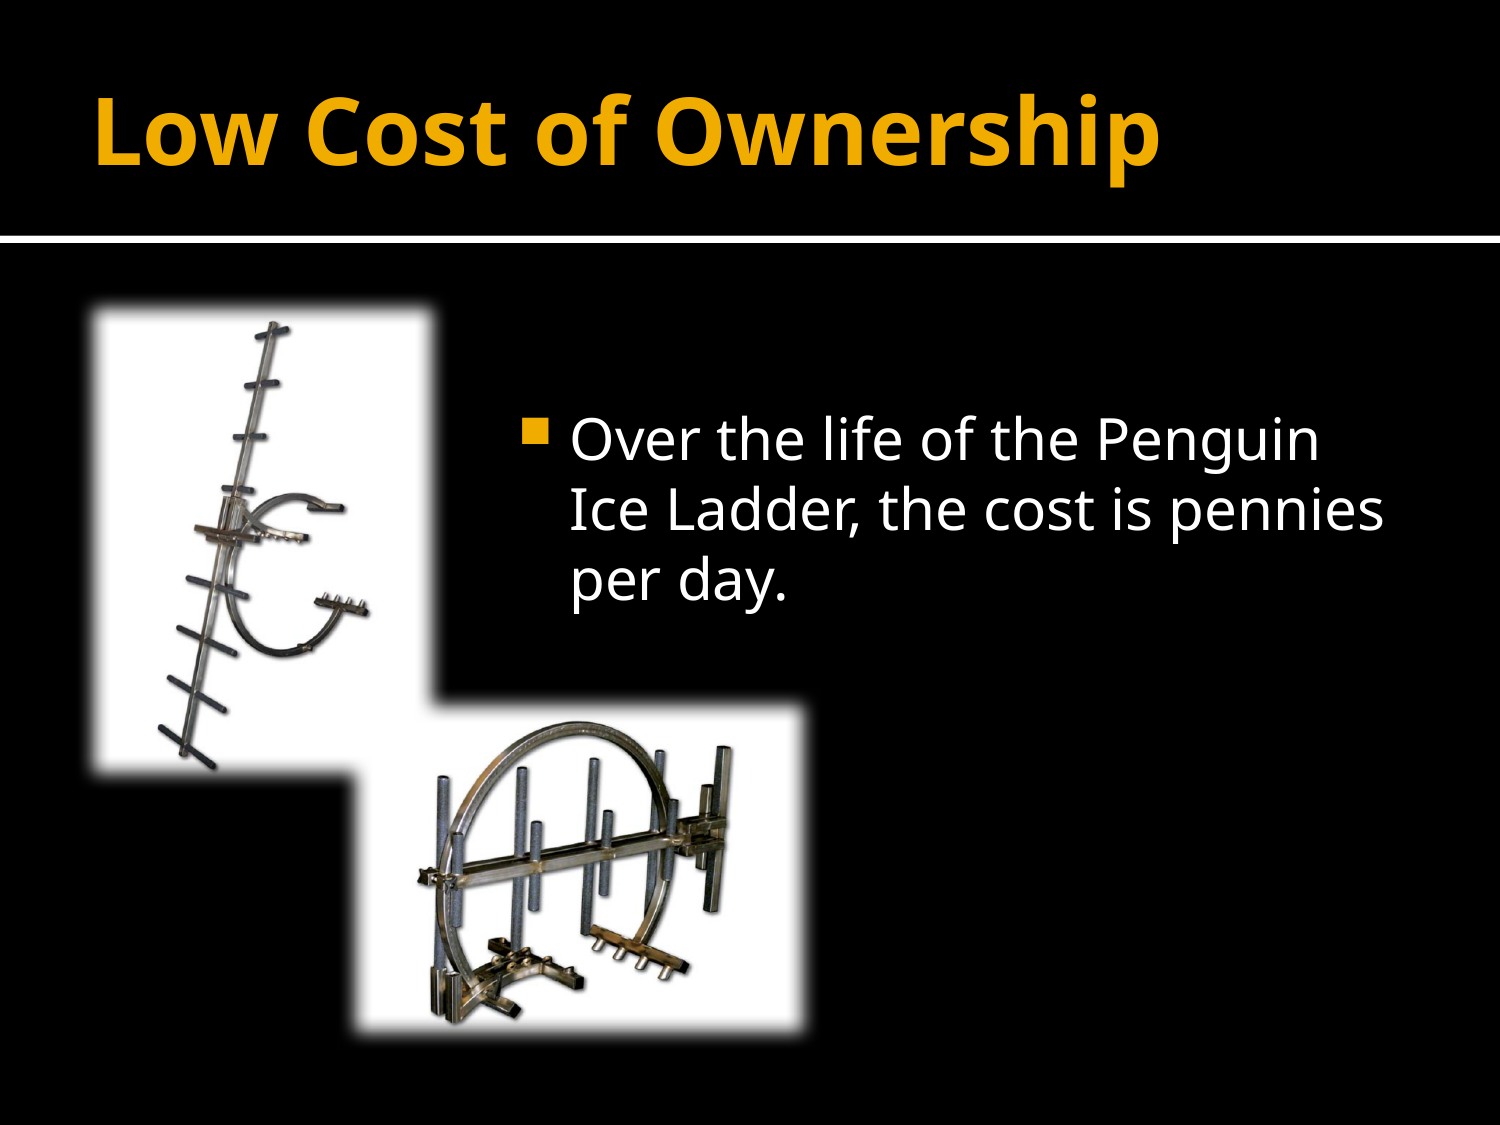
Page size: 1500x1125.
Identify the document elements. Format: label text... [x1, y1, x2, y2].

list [74, 290, 450, 791]
list Over the life of the Penguin Ice Ladder, the cost is pennies per day. [488, 387, 1426, 663]
title Low Cost of Ownership [75, 24, 1425, 231]
picture [337, 687, 821, 1050]
